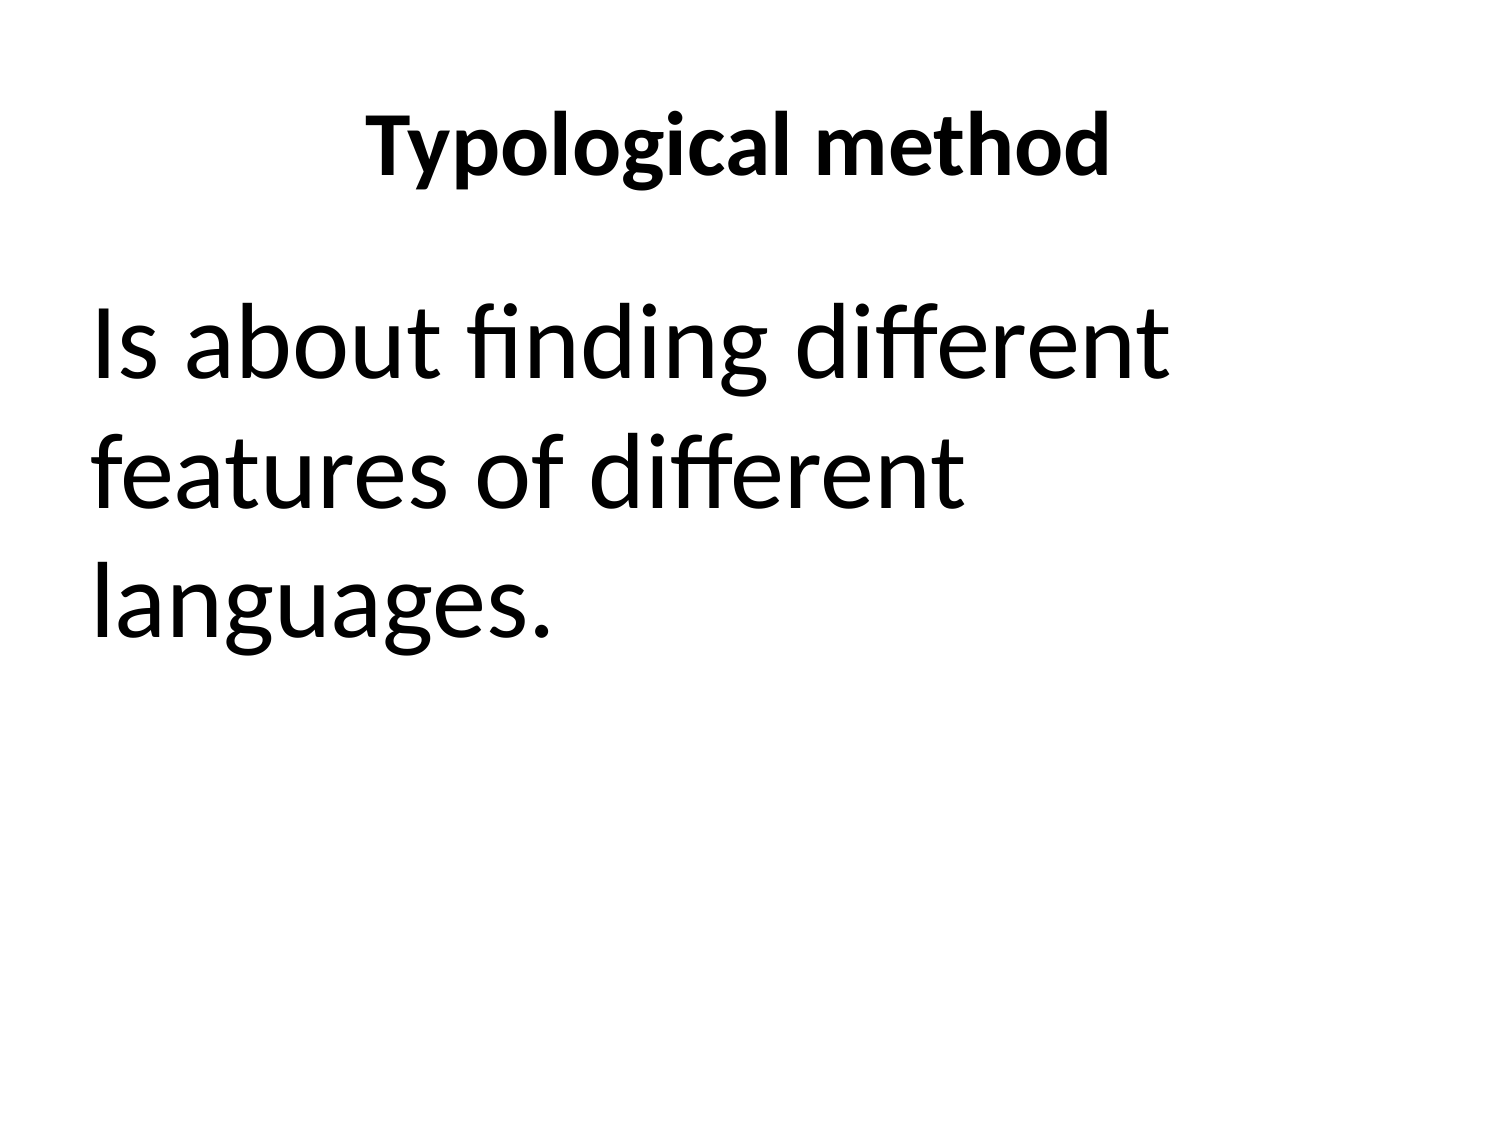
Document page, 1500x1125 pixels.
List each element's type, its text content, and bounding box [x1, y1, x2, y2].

title Typological method [75, 45, 1425, 233]
list Is about finding different features of different languages. [75, 262, 1425, 1005]
